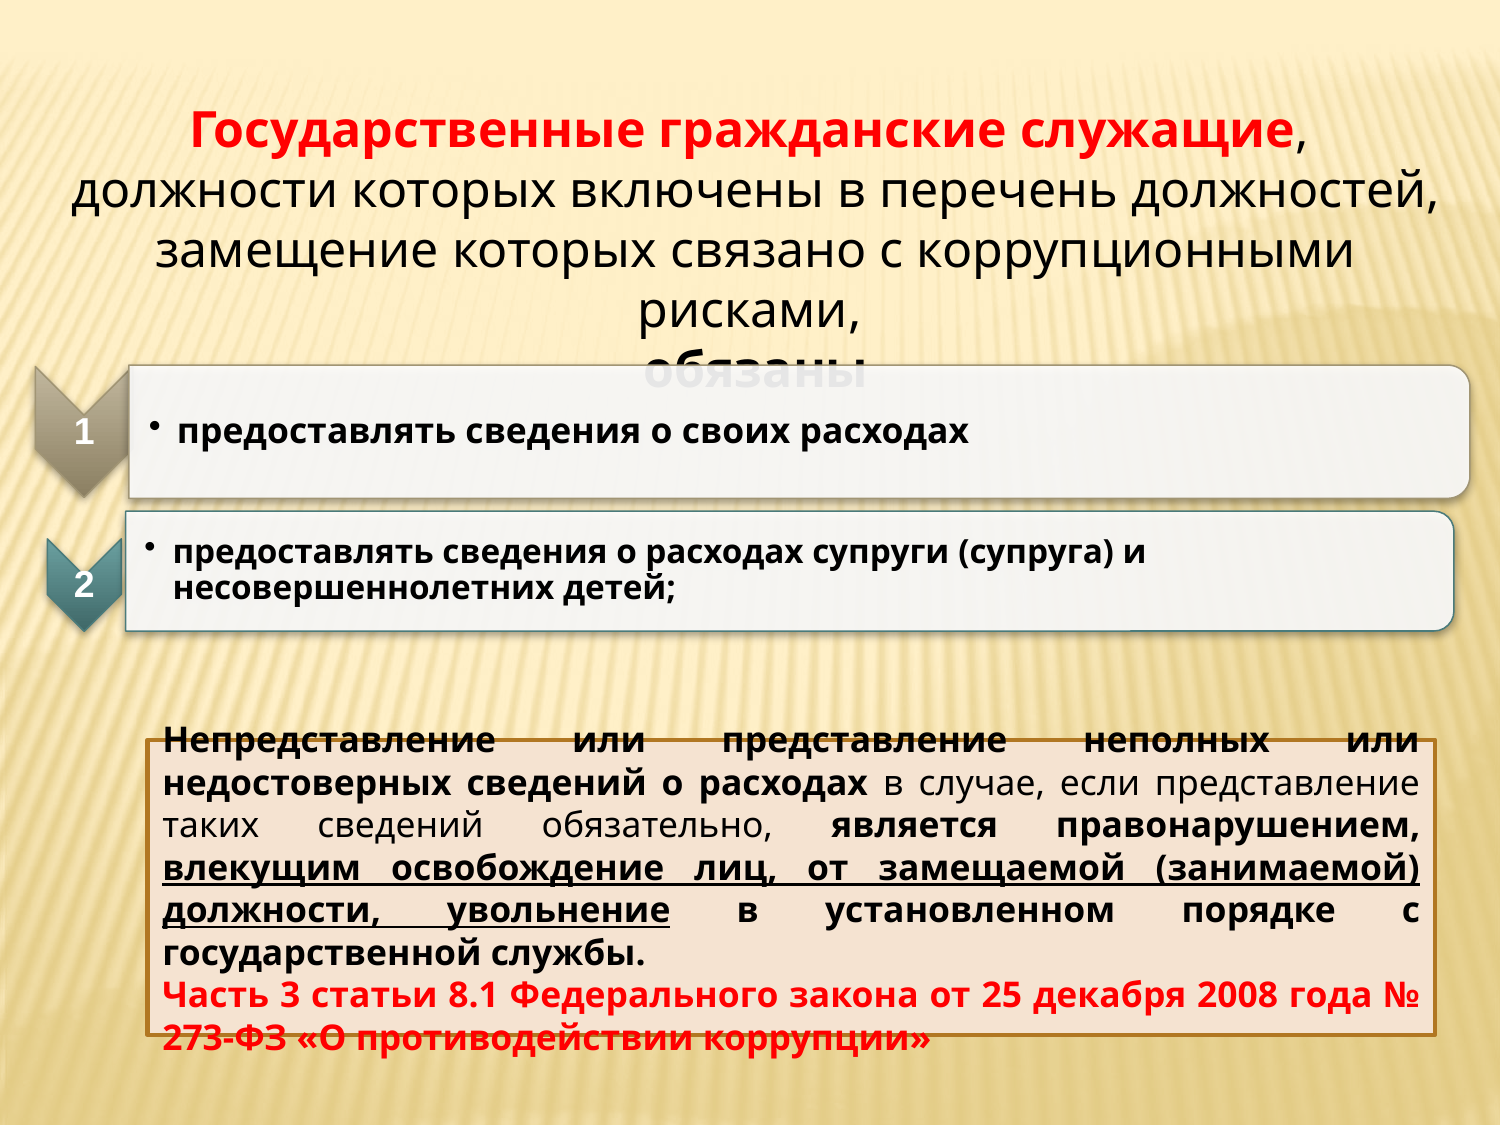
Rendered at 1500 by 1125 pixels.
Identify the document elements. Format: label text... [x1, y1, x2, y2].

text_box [35, 347, 1477, 1125]
text_box Государственные гражданские служащие, должности которых включены в перечень должностей, замещение которых связано с коррупционными рисками, обязаны [53, 89, 1459, 346]
